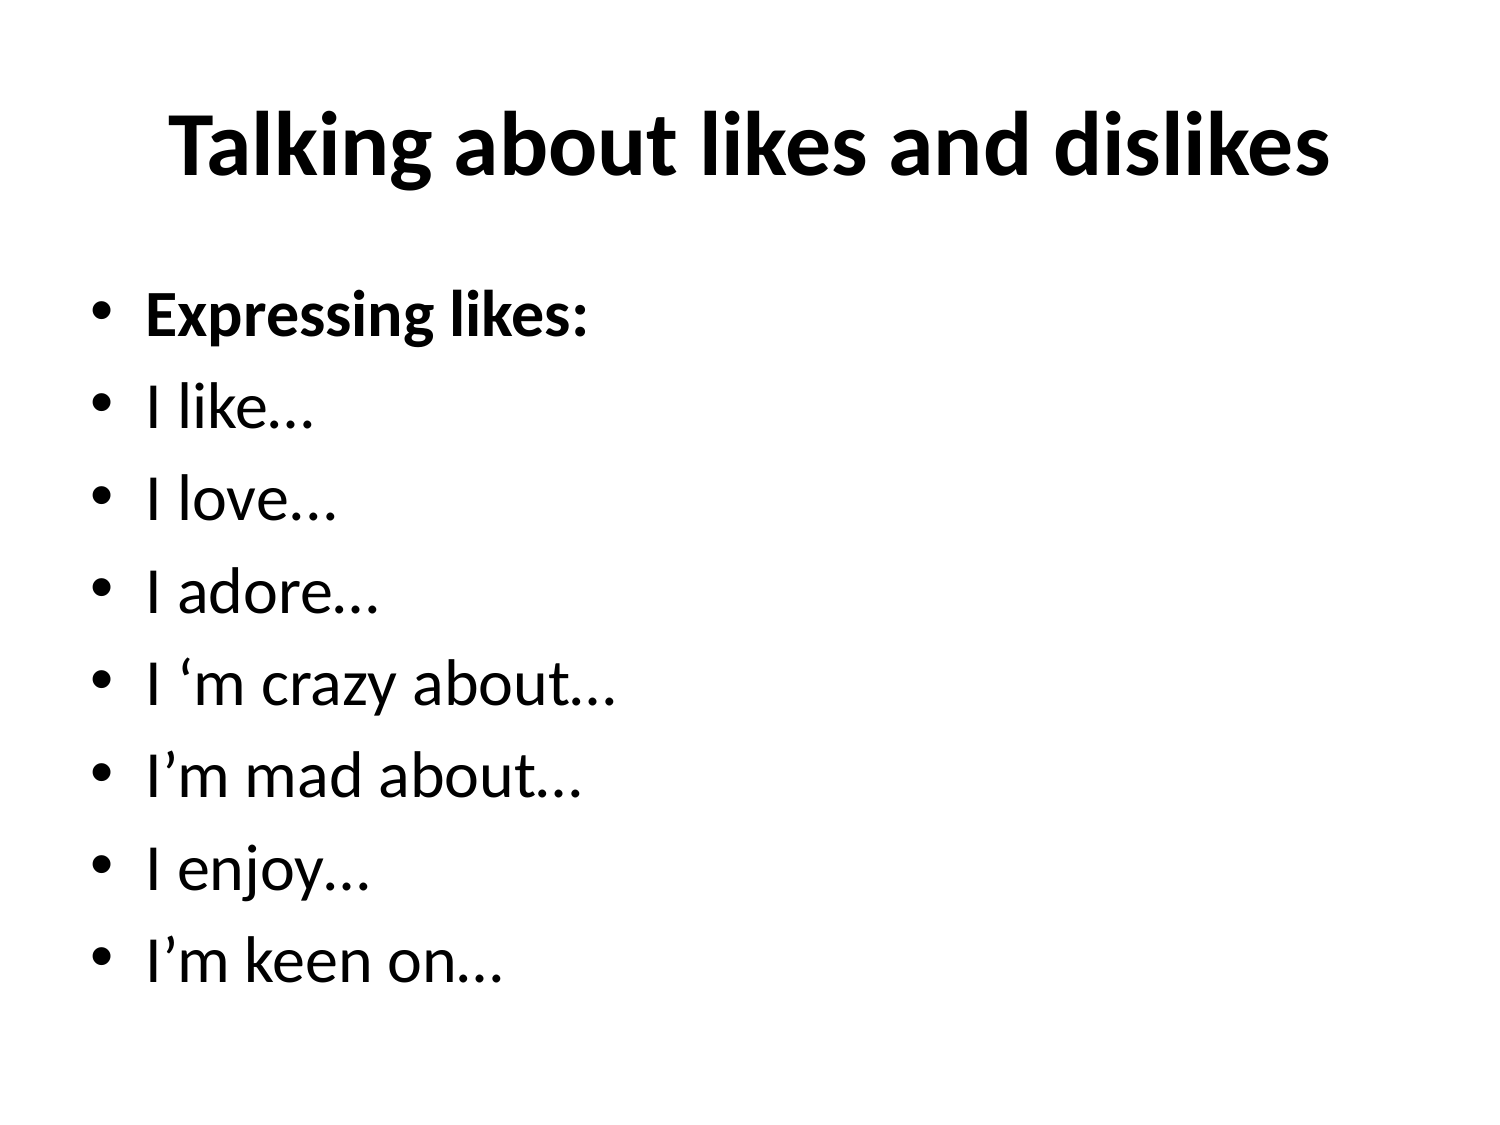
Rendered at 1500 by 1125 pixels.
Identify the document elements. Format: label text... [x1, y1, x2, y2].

list Expressing likes: I like… I love... I adore… I ‘m crazy about… I’m mad about… I enjoy… I’m keen on… [75, 262, 1425, 1005]
title Talking about likes and dislikes [75, 45, 1425, 233]
